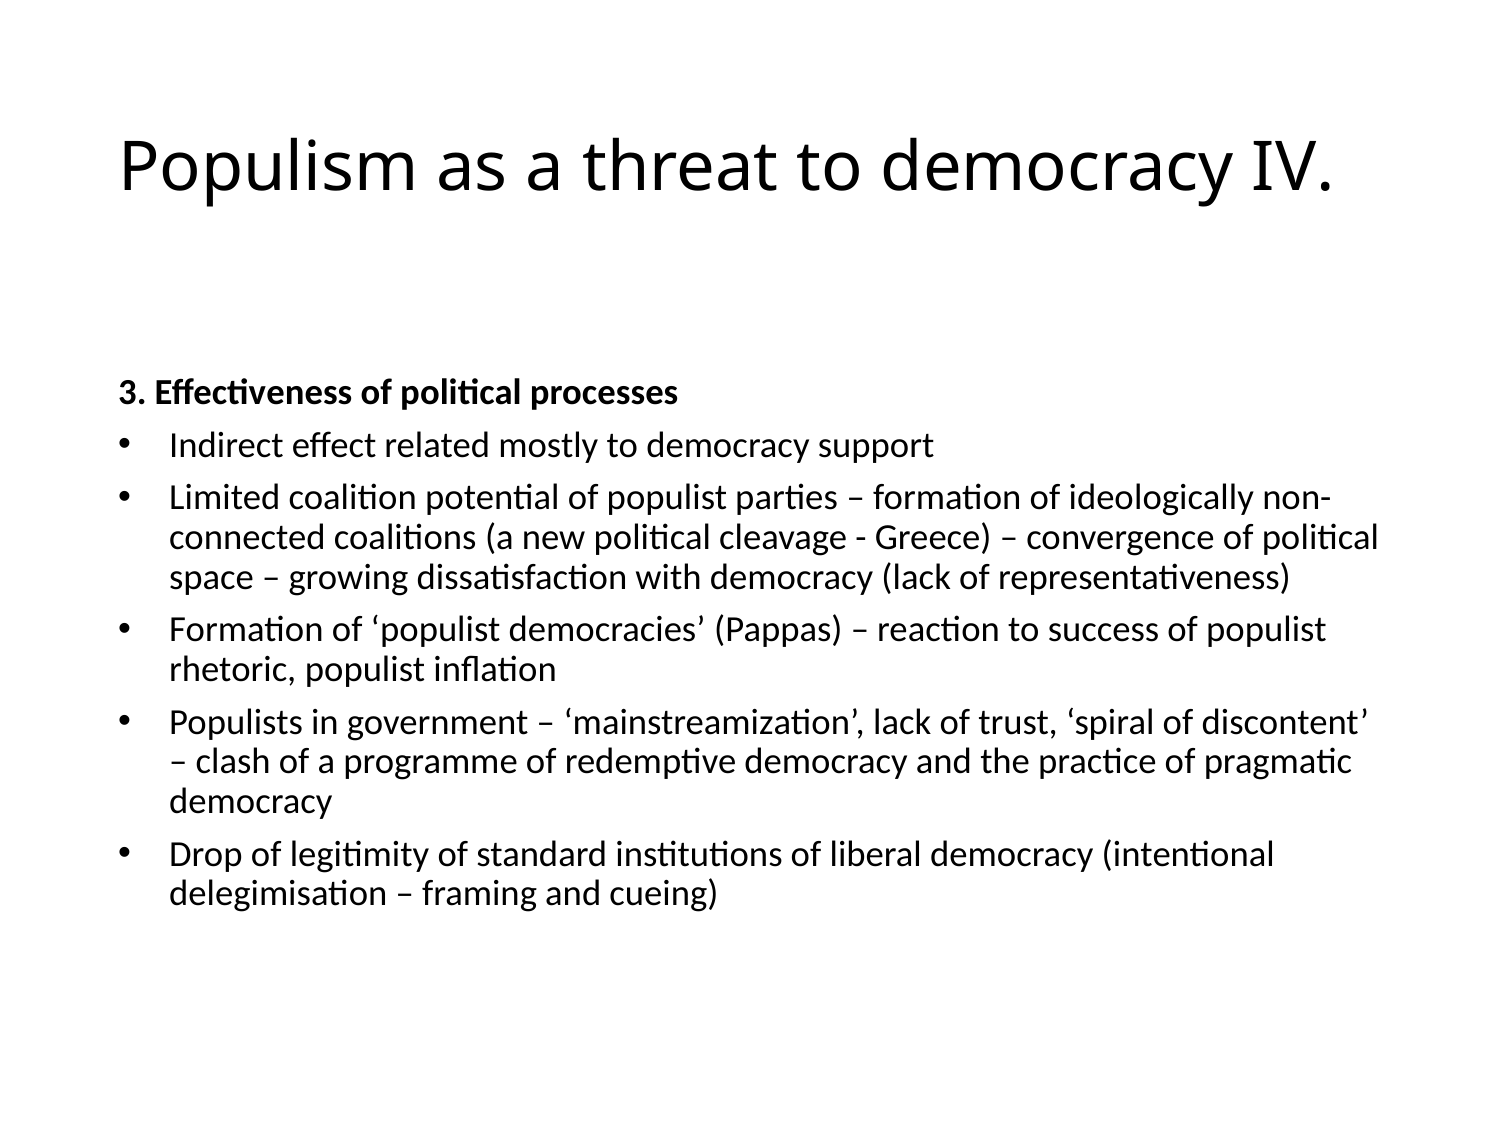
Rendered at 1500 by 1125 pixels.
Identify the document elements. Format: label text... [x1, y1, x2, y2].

title Populism as a threat to democracy IV. [103, 59, 1397, 278]
list 3. Effectiveness of political processes Indirect effect related mostly to democracy support Limited coalition potential of populist parties – formation of ideologically non-connected coalitions (a new political cleavage - Greece) – convergence of political space – growing dissatisfaction with democracy (lack of representativeness) Formation of ‘populist democracies’ (Pappas) – reaction to success of populist rhetoric, populist inflation Populists in government – ‘mainstreamization’, lack of trust, ‘spiral of discontent’ – clash of a programme of redemptive democracy and the practice of pragmatic democracy Drop of legitimity of standard institutions of liberal democracy (intentional delegimisation – framing and cueing) [103, 365, 1397, 960]
